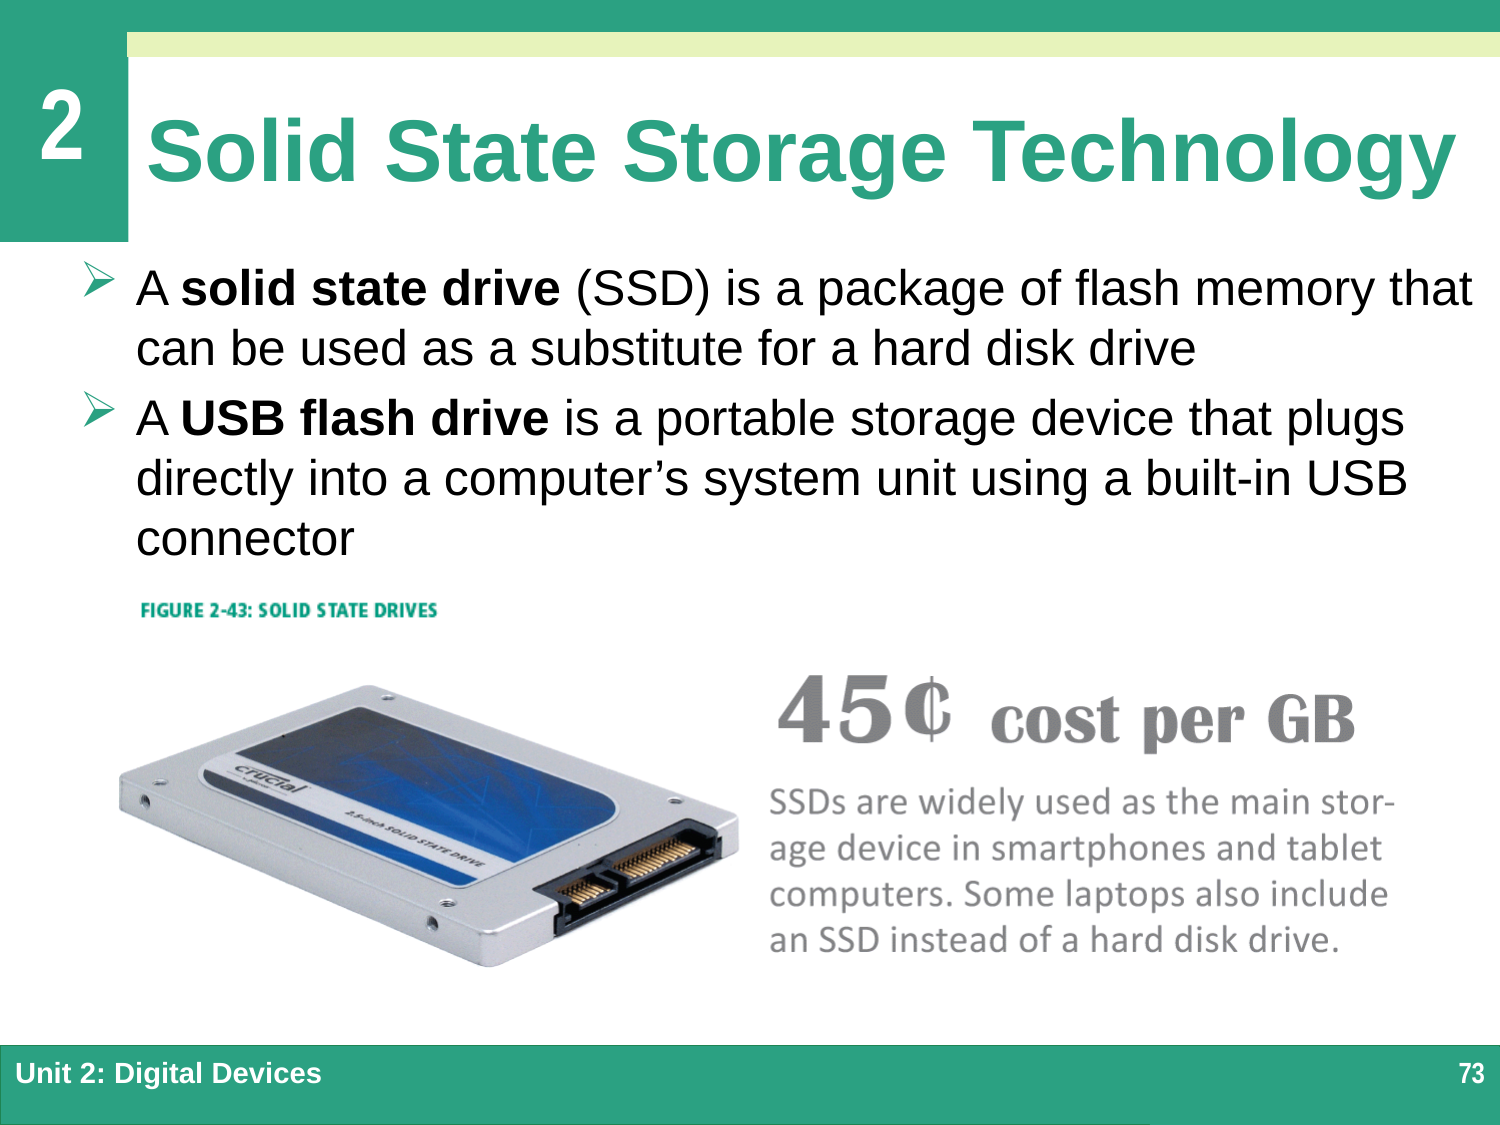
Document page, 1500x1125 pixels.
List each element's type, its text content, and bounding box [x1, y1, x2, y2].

picture [118, 674, 1395, 968]
footer Unit 2: Digital Devices [0, 1046, 1149, 1125]
picture [131, 592, 443, 633]
title Solid State Storage Technology [131, 60, 1500, 234]
slide_number 73 [1149, 1046, 1500, 1125]
list A solid state drive (SSD) is a package of flash memory that can be used as a substitute for a hard disk drive A USB flash drive is a portable storage device that plugs directly into a computer’s system unit using a built-in USB connector [64, 247, 1500, 564]
